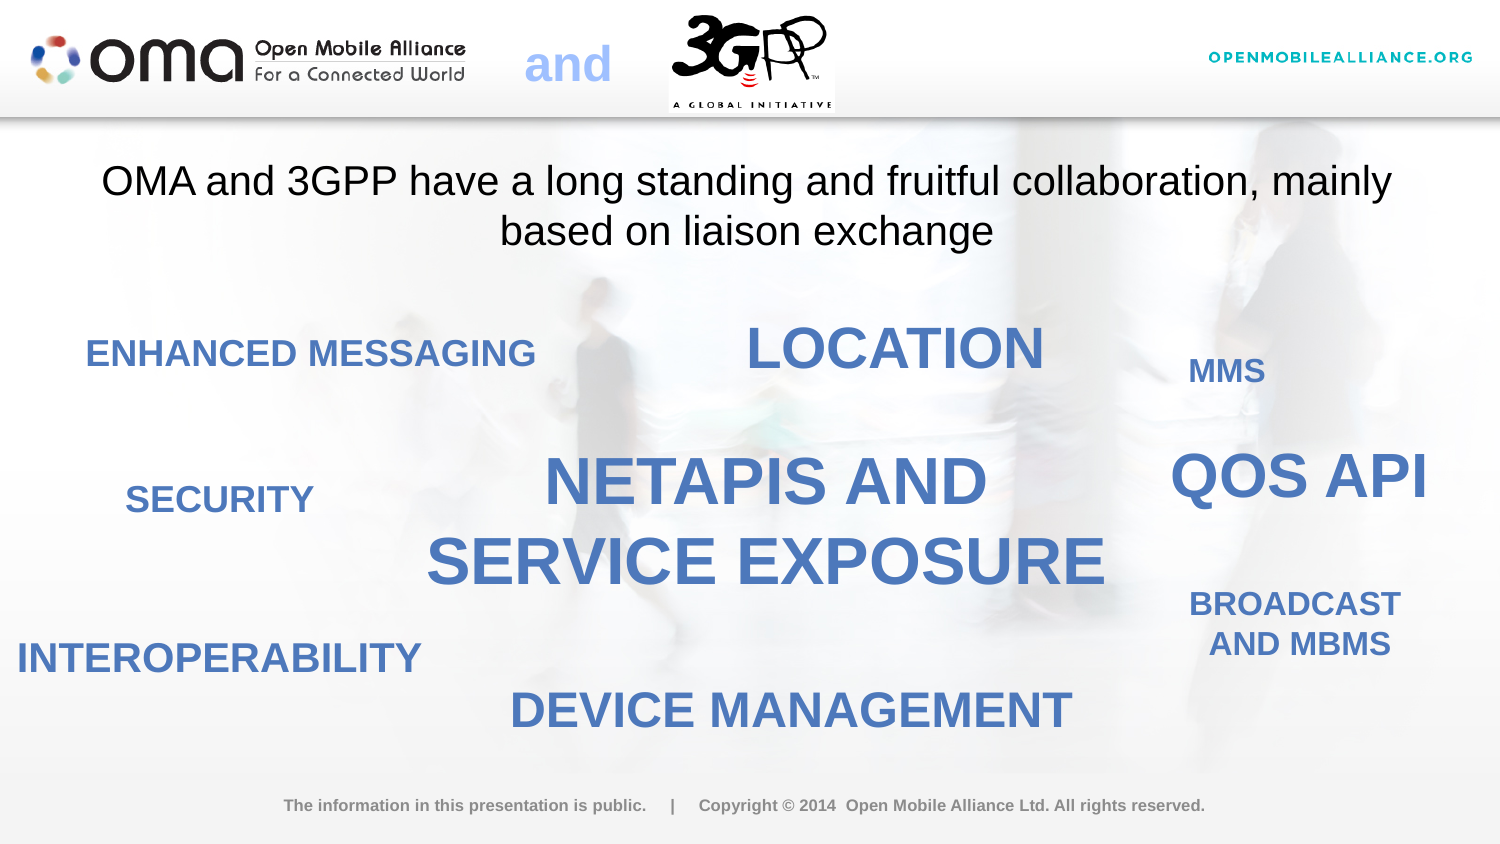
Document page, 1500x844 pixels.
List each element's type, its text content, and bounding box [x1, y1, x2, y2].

text_box Enhanced Messaging [70, 321, 553, 382]
text_box Security [110, 467, 330, 528]
text_box Location [731, 302, 1061, 388]
picture [0, 0, 1500, 844]
text_box QoS API [1156, 427, 1444, 518]
text_box and [483, 24, 655, 99]
footer The information in this presentation is public. | Copyright © 2014 Open Mobile Alliance Ltd. All rights reserved. [75, 782, 1425, 827]
text_box NetAPIs and Service Exposure [391, 430, 1142, 605]
text_box MMS [1173, 341, 1282, 397]
list OMA and 3GPP have a long standing and fruitful collaboration, mainly based on liaison exchange [34, 146, 1461, 302]
text_box Device Management [495, 669, 1088, 745]
text_box Broadcast and MBMS [1174, 574, 1426, 670]
text_box Interoperability [2, 623, 438, 688]
